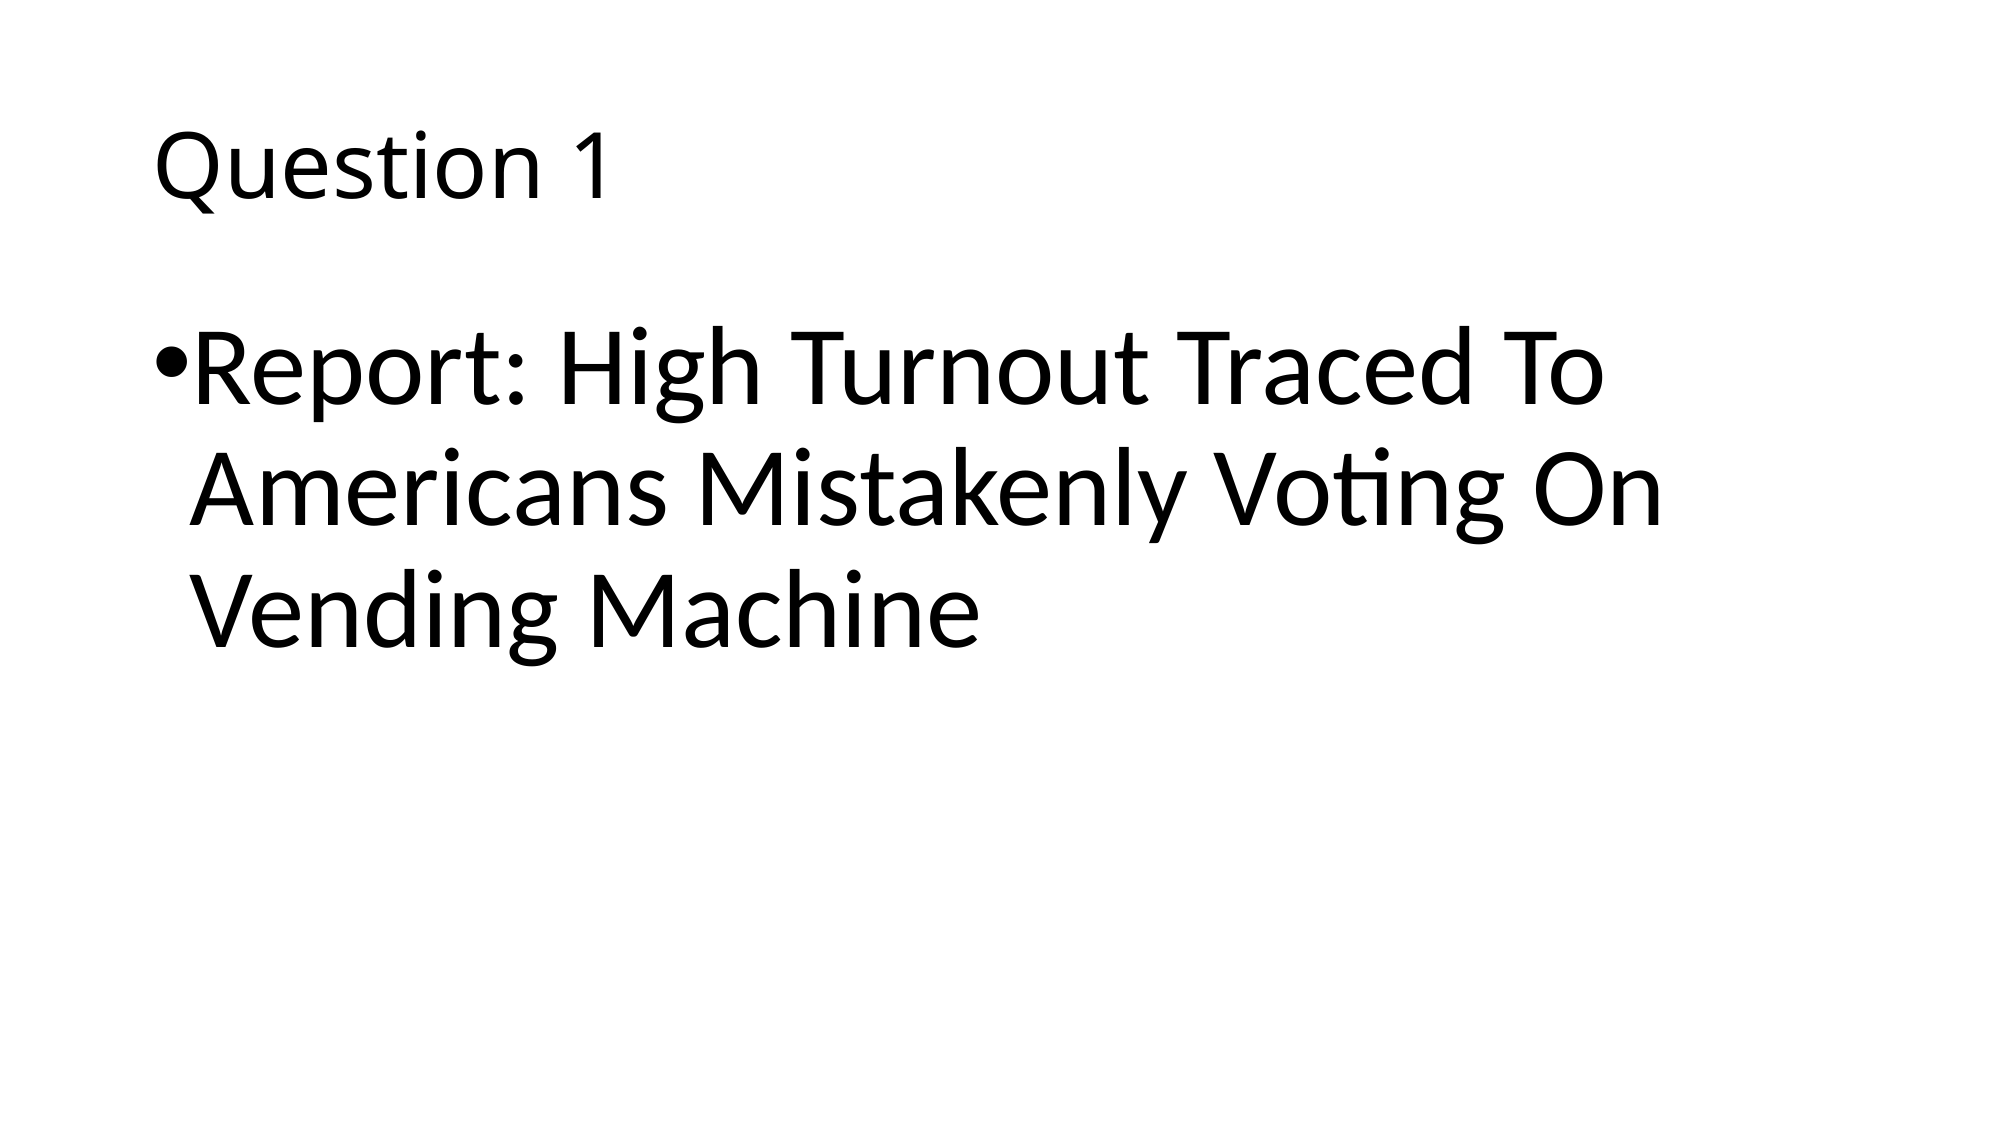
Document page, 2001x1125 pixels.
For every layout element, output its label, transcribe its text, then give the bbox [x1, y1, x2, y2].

title Question 1 [137, 59, 1863, 278]
list Report: High Turnout Traced To Americans Mistakenly Voting On Vending Machine [137, 299, 1863, 1014]
